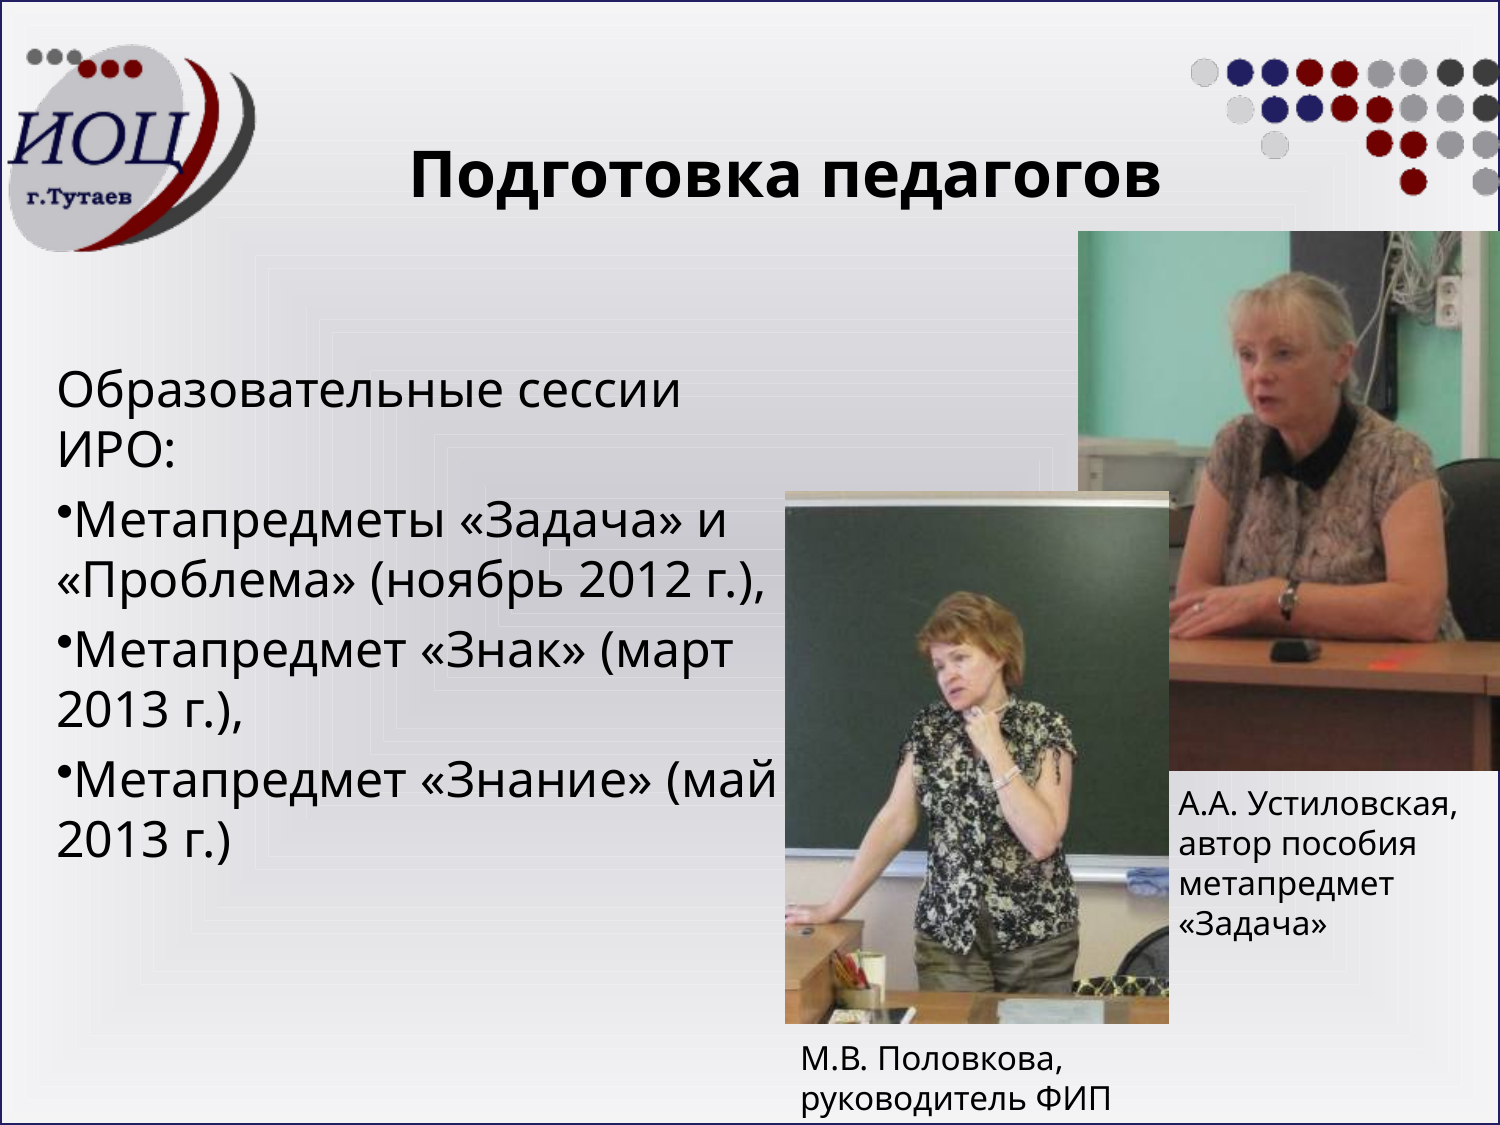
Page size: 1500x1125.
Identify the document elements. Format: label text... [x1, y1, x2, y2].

picture [0, 0, 263, 263]
list Образовательные сессии ИРО: Метапредметы «Задача» и «Проблема» (ноябрь 2012 г.), Метапредмет «Знак» (март 2013 г.), Метапредмет «Знание» (май 2013 г.) [41, 350, 798, 1059]
title Подготовка педагогов [135, 101, 1436, 242]
text_box М.В. Половкова, руководитель ФИП [785, 1029, 1176, 1125]
text_box А.А. Устиловская, автор пособия метапредмет «Задача» [1174, 778, 1500, 950]
picture [785, 49, 1500, 1024]
